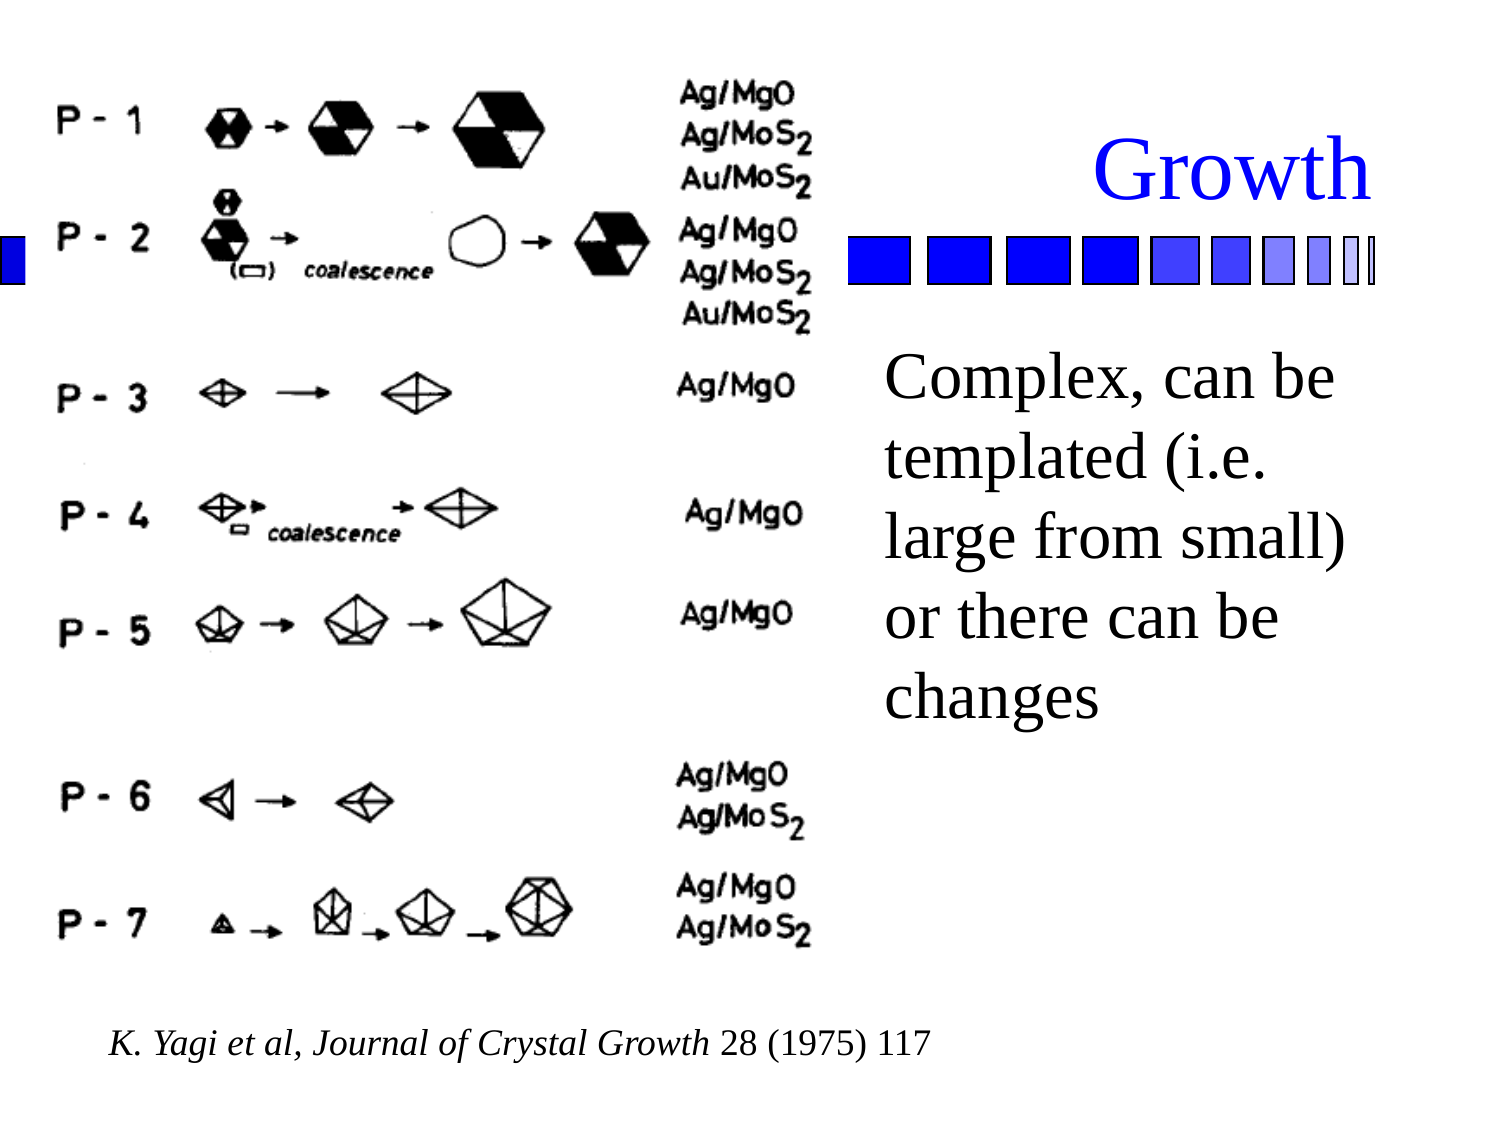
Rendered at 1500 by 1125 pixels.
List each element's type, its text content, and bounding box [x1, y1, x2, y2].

text_box K. Yagi et al, Journal of Crystal Growth 28 (1975) 117 [93, 1010, 1007, 1071]
title Growth [112, 31, 1388, 225]
picture [25, 48, 849, 962]
list Complex, can be templated (i.e. large from small) or there can be changes [870, 324, 1388, 1000]
